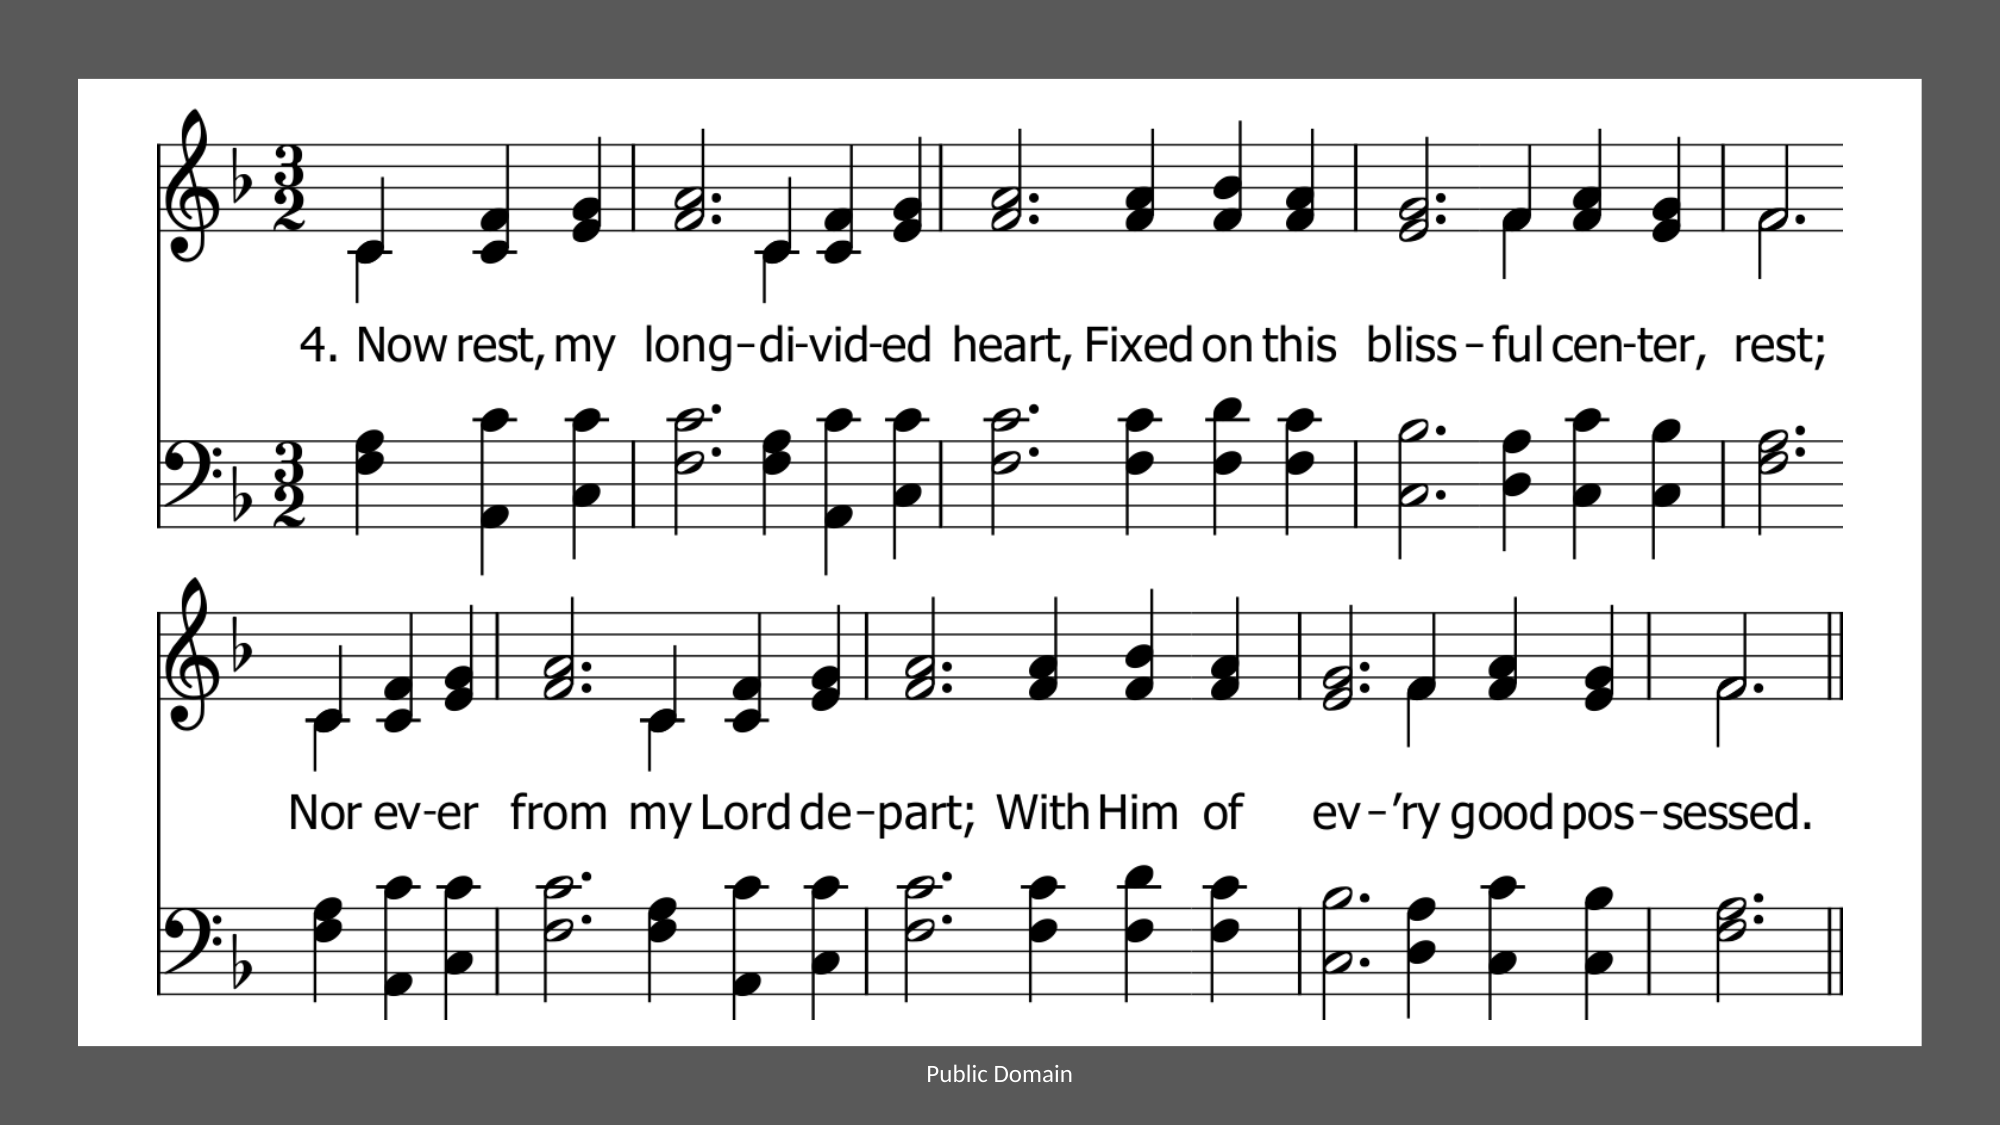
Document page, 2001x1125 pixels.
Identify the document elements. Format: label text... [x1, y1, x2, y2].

text_box [0, 0, 2000, 1125]
footer Public Domain [662, 1042, 1338, 1103]
text_box [77, 78, 1923, 1047]
picture [157, 105, 1843, 1020]
